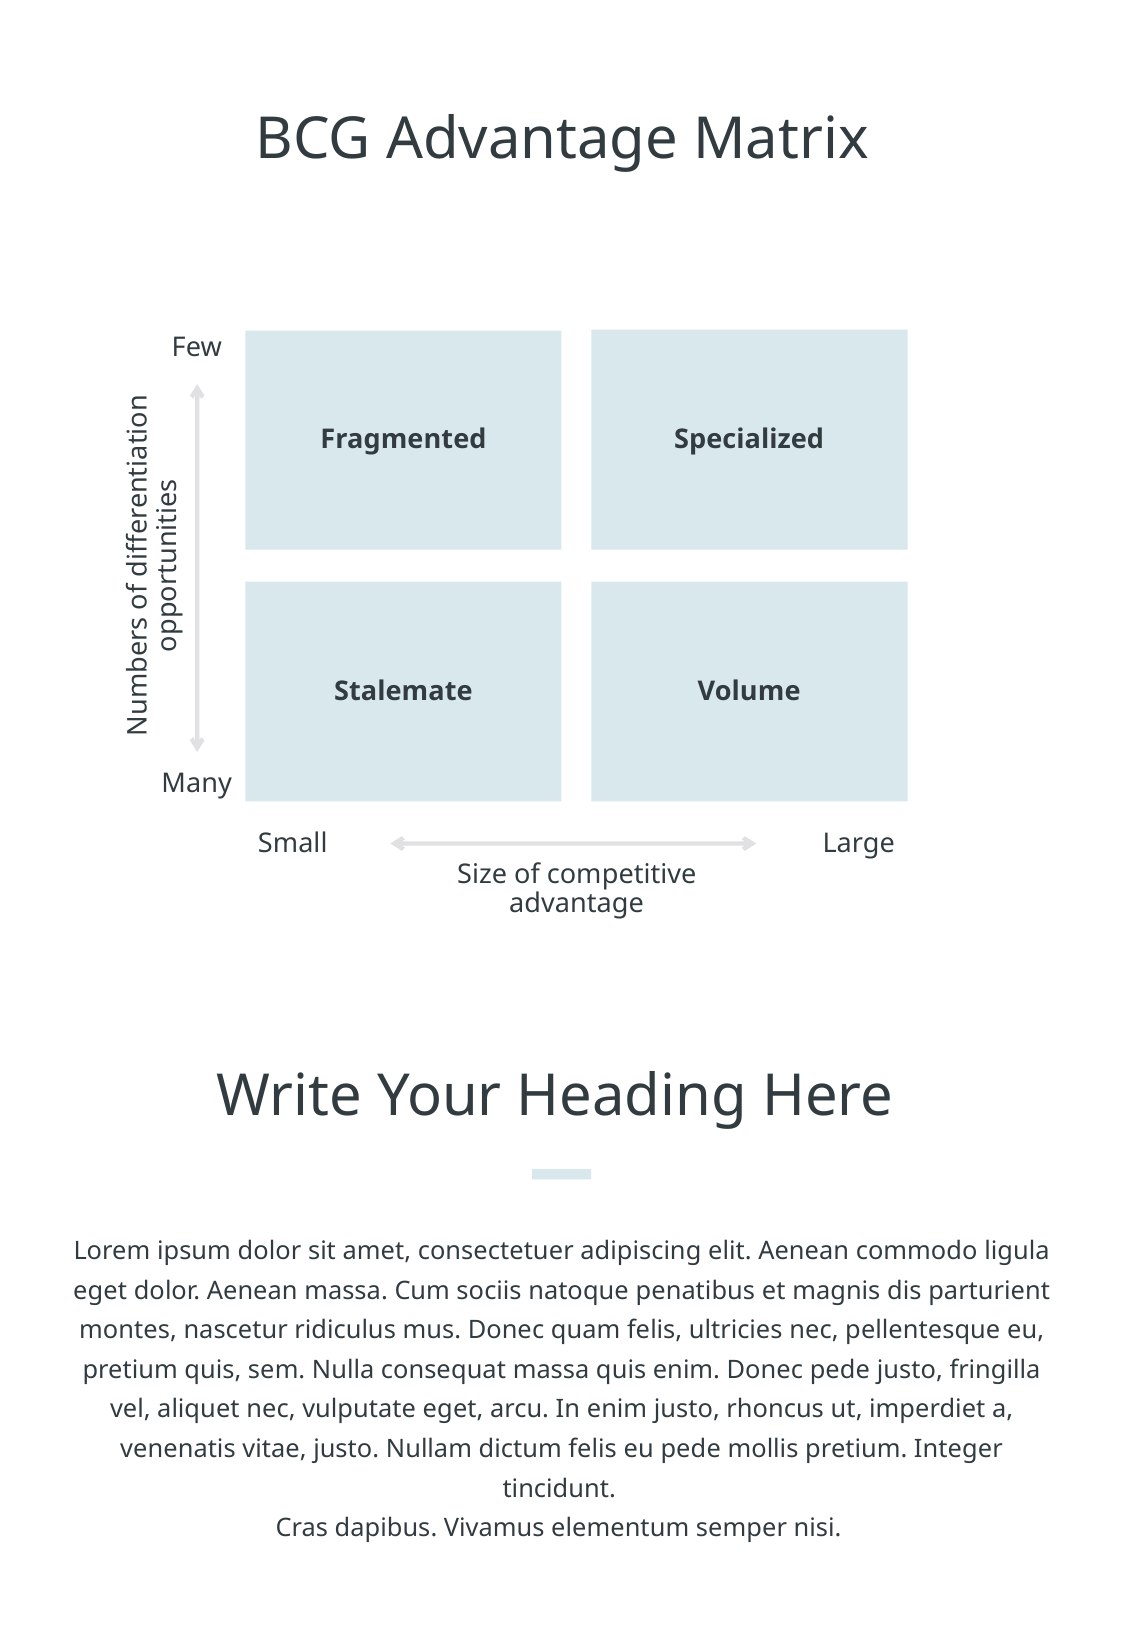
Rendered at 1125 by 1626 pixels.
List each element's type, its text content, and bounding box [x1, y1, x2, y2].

text_box Stalemate [295, 677, 511, 707]
text_box [390, 836, 757, 851]
text_box [591, 581, 908, 802]
text_box Fragmented [295, 424, 511, 455]
text_box Specialized [641, 424, 857, 455]
text_box Few [148, 333, 245, 363]
text_box Volume [641, 677, 857, 707]
text_box Numbers of differentiation opportunities [123, 379, 182, 752]
text_box Lorem ipsum dolor sit amet, consectetuer adipiscing elit. Aenean commodo ligula eget dolor. Aenean massa. Cum sociis natoque penatibus et magnis dis parturient montes, nascetur ridiculus mus. Donec quam felis, ultricies nec, pellentesque eu, pretium quis, sem. Nulla consequat massa quis enim. Donec pede justo, fringilla vel, aliquet nec, vulputate eget, arcu. In enim justo, rhoncus ut, imperdiet a, venenatis vitae, justo. Nullam dictum felis eu pede mollis pretium. Integer tincidunt. Cras dapibus. Vivamus elementum semper nisi. [68, 1225, 1057, 1542]
text_box [591, 329, 908, 550]
text_box [245, 581, 562, 802]
text_box [189, 384, 205, 752]
text_box Small [244, 828, 341, 858]
text_box Many [148, 768, 245, 799]
text_box Write Your Heading Here [67, 1071, 1058, 1127]
text_box Size of competitive advantage [396, 859, 757, 919]
text_box BCG Advantage Matrix [71, 113, 1054, 170]
text_box [245, 330, 562, 550]
text_box Large [810, 828, 907, 858]
